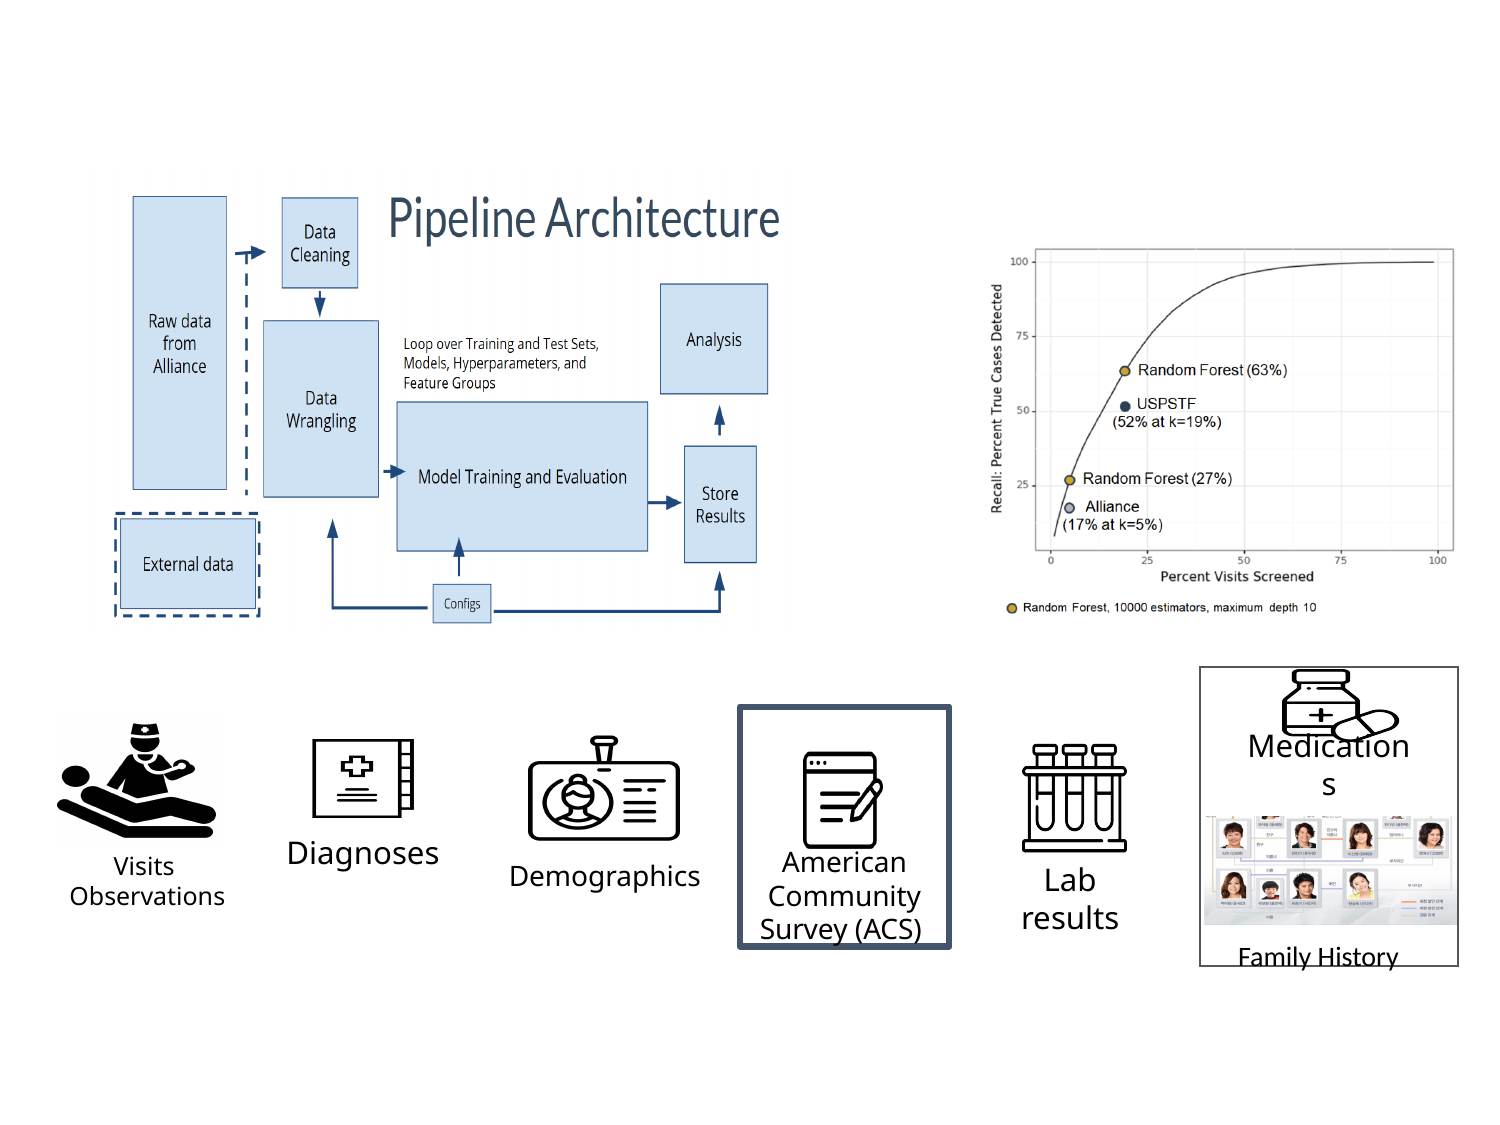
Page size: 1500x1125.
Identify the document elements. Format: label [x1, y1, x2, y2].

picture [957, 219, 1459, 622]
text_box [1199, 666, 1459, 981]
picture [63, 163, 803, 636]
text_box [983, 739, 1157, 938]
text_box [256, 739, 470, 881]
text_box [739, 706, 950, 947]
text_box [53, 716, 242, 915]
text_box [493, 730, 716, 906]
